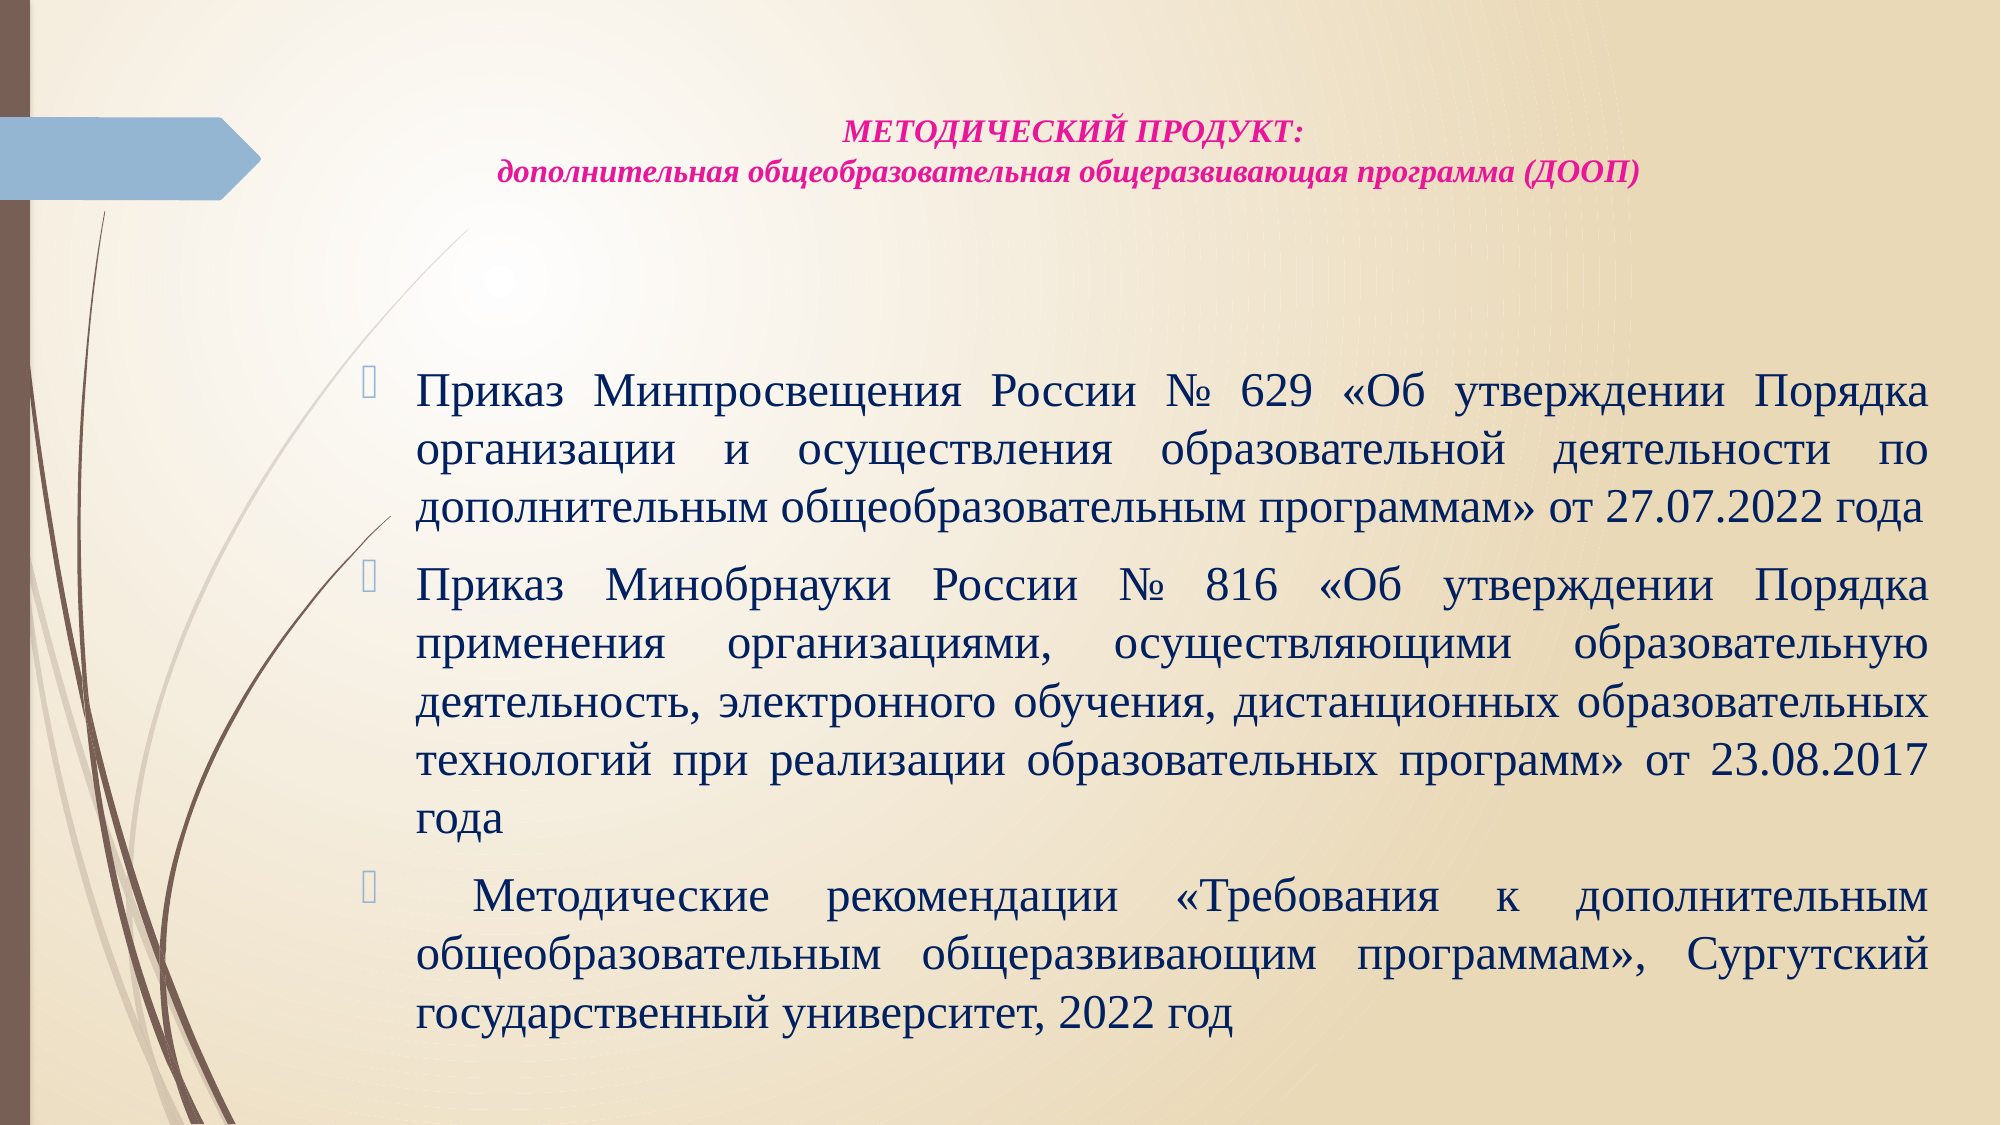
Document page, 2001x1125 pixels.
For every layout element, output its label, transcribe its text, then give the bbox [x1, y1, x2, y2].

title МЕТОДИЧЕСКИЙ ПРОДУКТ: дополнительная общеобразовательная общеразвивающая программа (ДООП) [260, 102, 1888, 319]
list Приказ Минпросвещения России № 629 «Об утверждении Порядка организации и осуществления образовательной деятельности по дополнительным общеобразовательным программам» от 27.07.2022 года Приказ Минобрнауки России № 816 «Об утверждении Порядка применения организациями, осуществляющими образовательную деятельность, электронного обучения, дистанционных образовательных технологий при реализации образовательных программ» от 23.08.2017 года Методические рекомендации «Требования к дополнительным общеобразовательным общеразвивающим программам», Сургутский государственный университет, 2022 год [346, 350, 1946, 1099]
